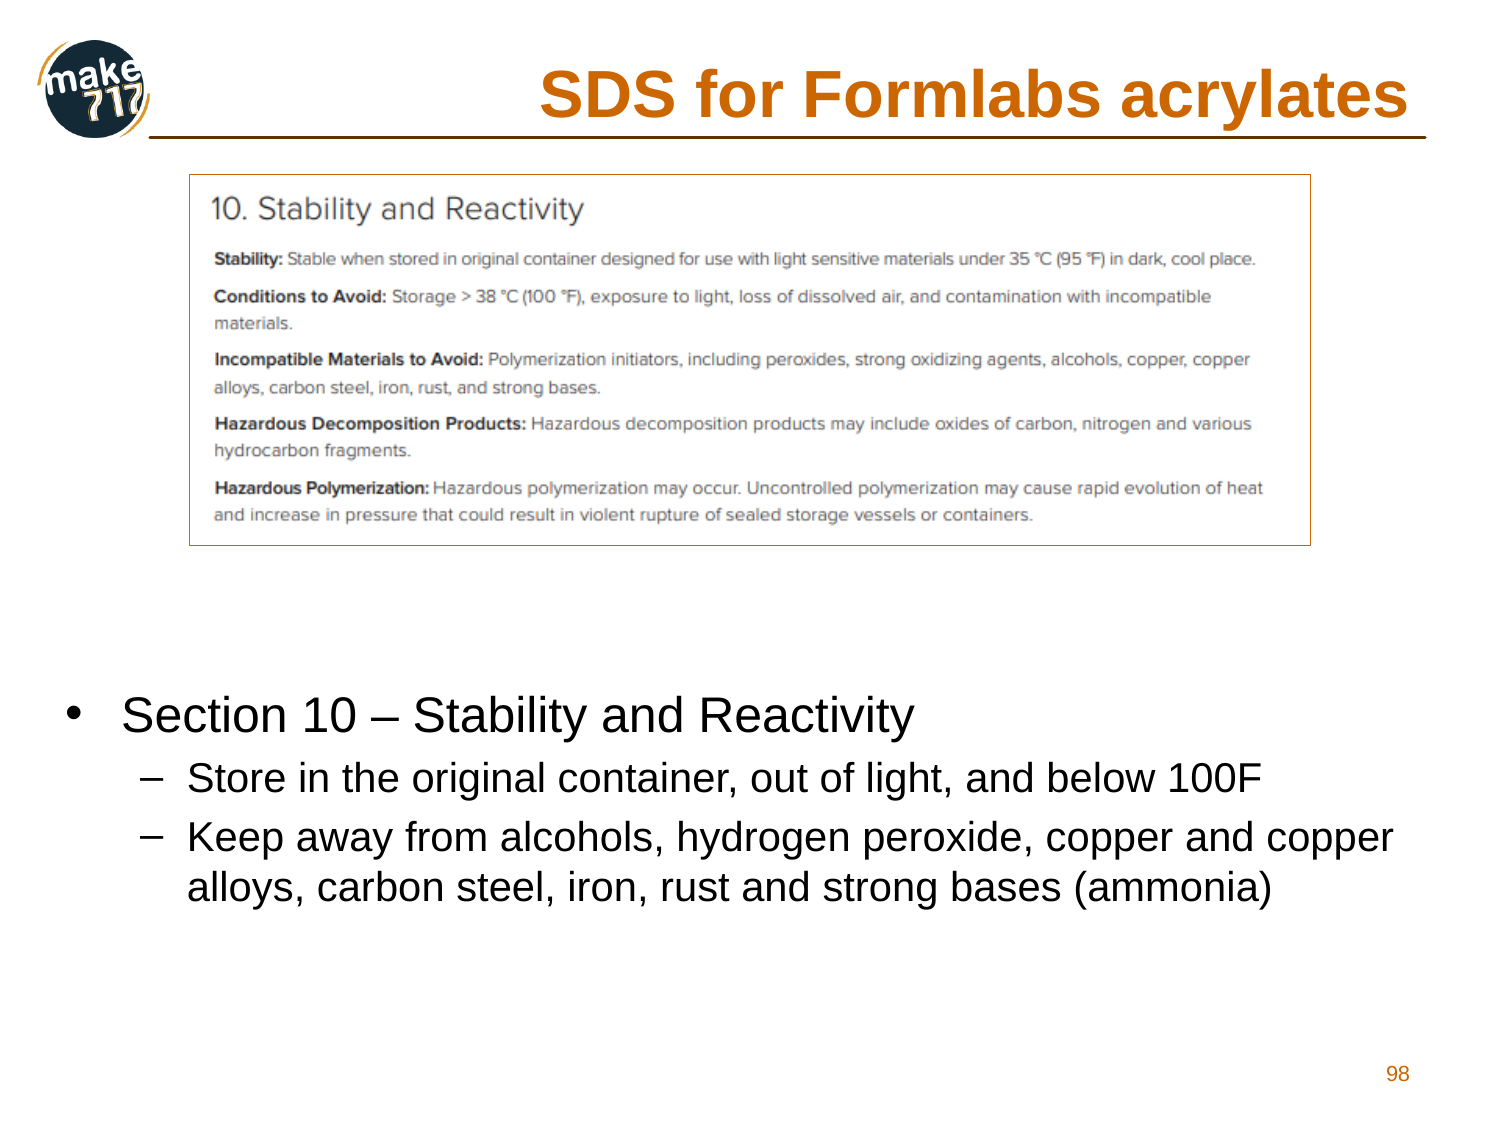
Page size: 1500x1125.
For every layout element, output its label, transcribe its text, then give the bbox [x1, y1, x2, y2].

list Section 10 – Stability and Reactivity Store in the original container, out of light, and below 100F Keep away from alcohols, hydrogen peroxide, copper and copper alloys, carbon steel, iron, rust and strong bases (ammonia) [50, 675, 1450, 1005]
picture [37, 40, 150, 138]
title SDS for Formlabs acrylates [75, 45, 1425, 138]
picture [188, 174, 1312, 546]
slide_number 98 [1074, 1042, 1425, 1103]
